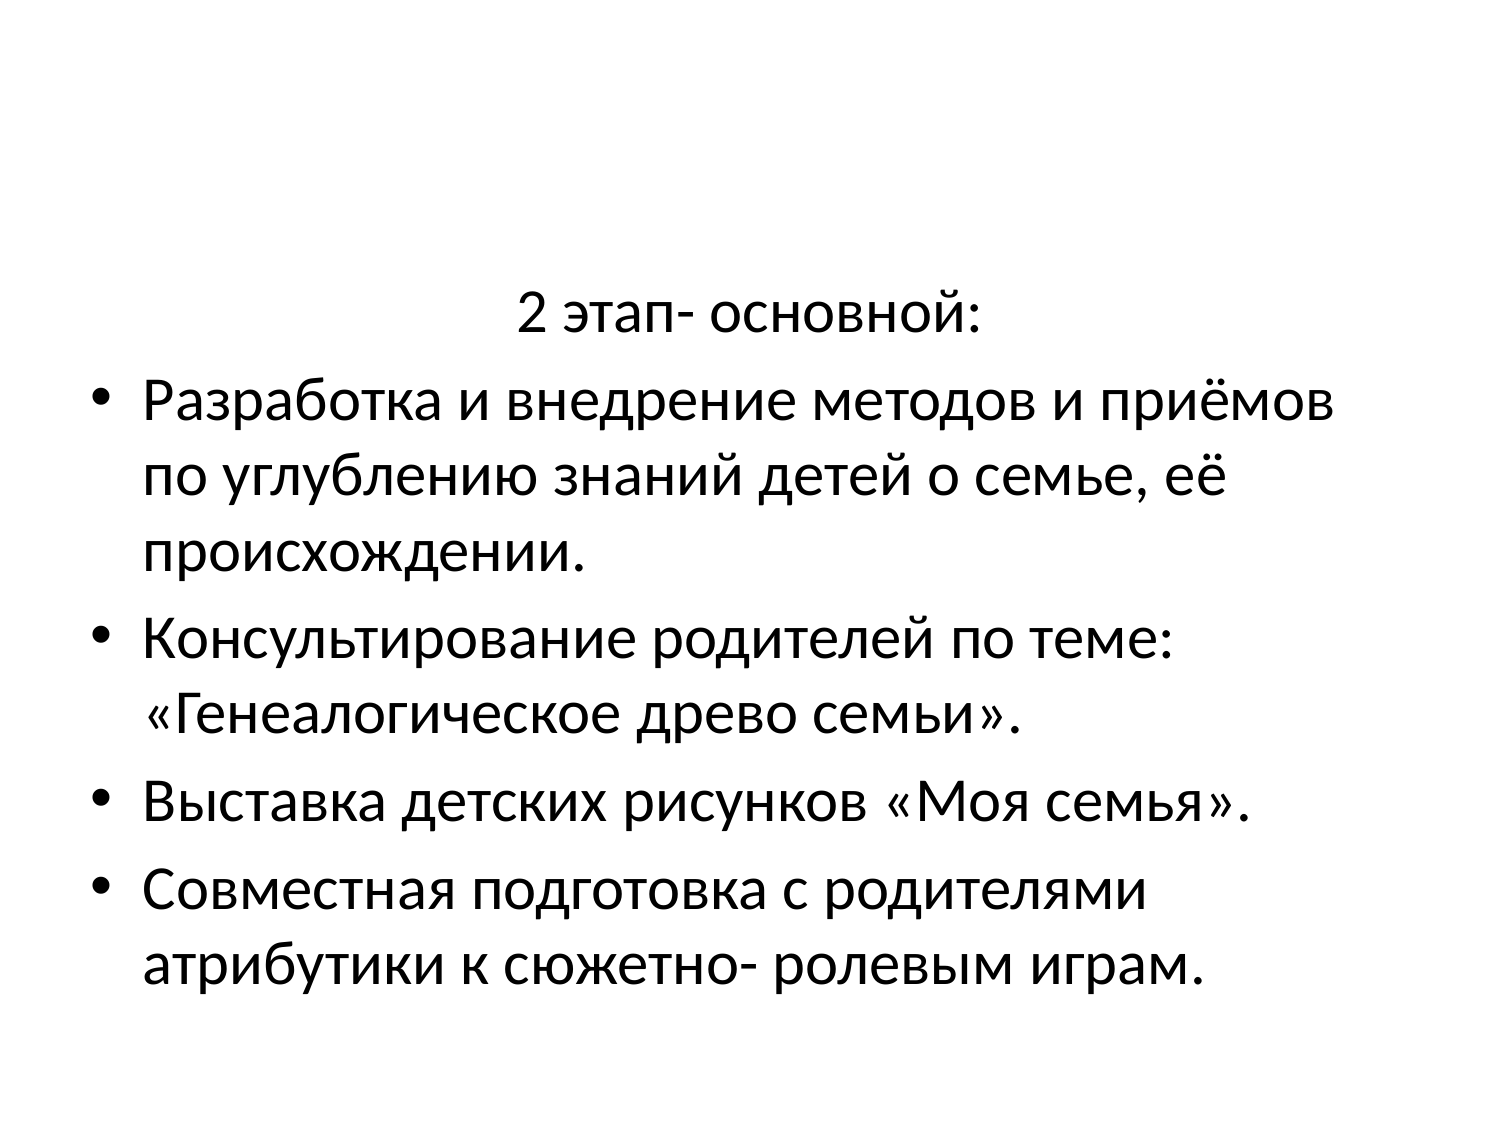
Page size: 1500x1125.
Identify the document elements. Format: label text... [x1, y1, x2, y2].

list 2 этап- основной: Разработка и внедрение методов и приёмов по углублению знаний детей о семье, её происхождении. Консультирование родителей по теме: «Генеалогическое древо семьи». Выставка детских рисунков «Моя семья». Совместная подготовка с родителями атрибутики к сюжетно- ролевым играм. [75, 262, 1425, 1005]
